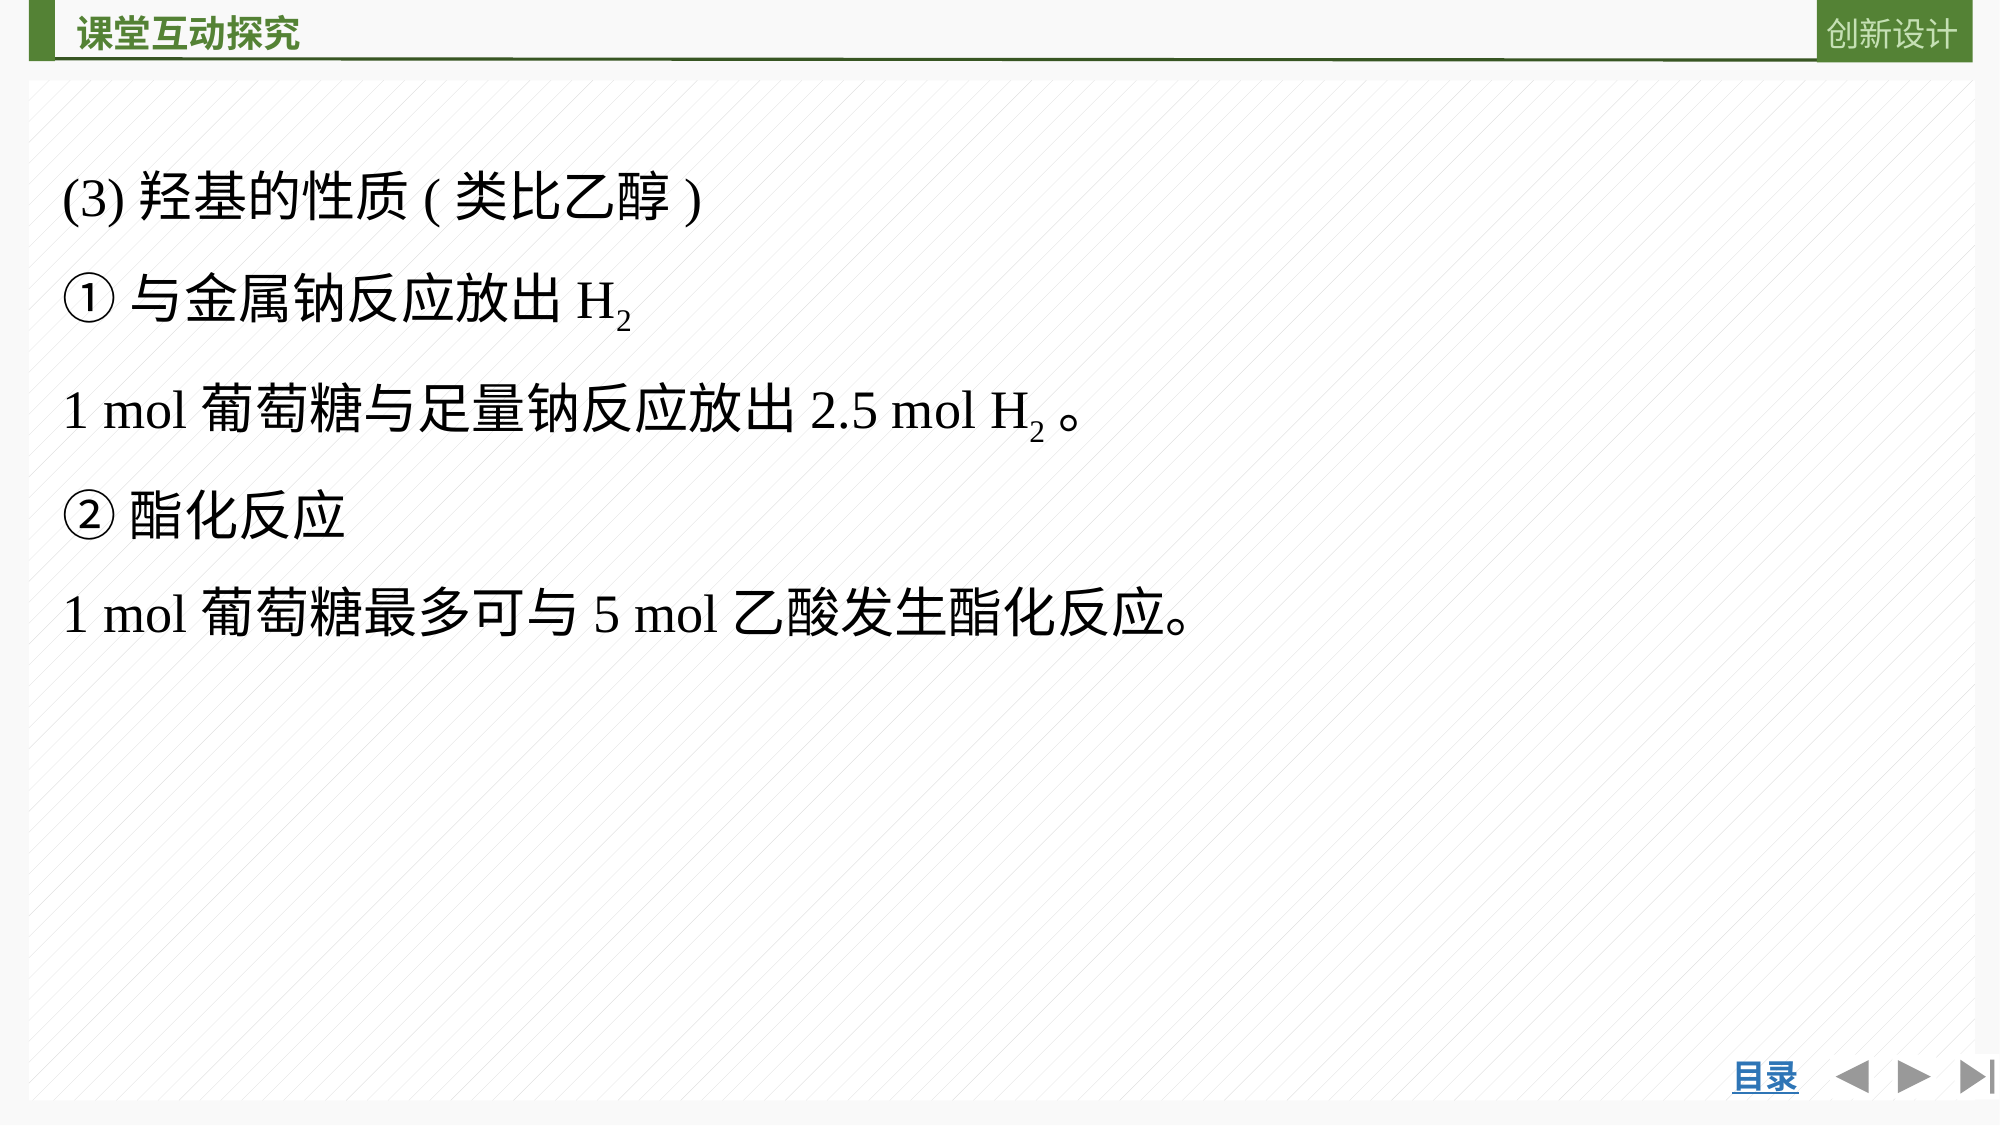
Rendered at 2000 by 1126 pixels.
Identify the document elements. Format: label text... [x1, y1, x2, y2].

text_box (3)羟基的性质(类比乙醇) ①与金属钠反应放出H2 1 mol葡萄糖与足量钠反应放出2.5 mol H2。 ②酯化反应 1 mol葡萄糖最多可与5 mol乙酸发生酯化反应。 [42, 119, 1955, 654]
